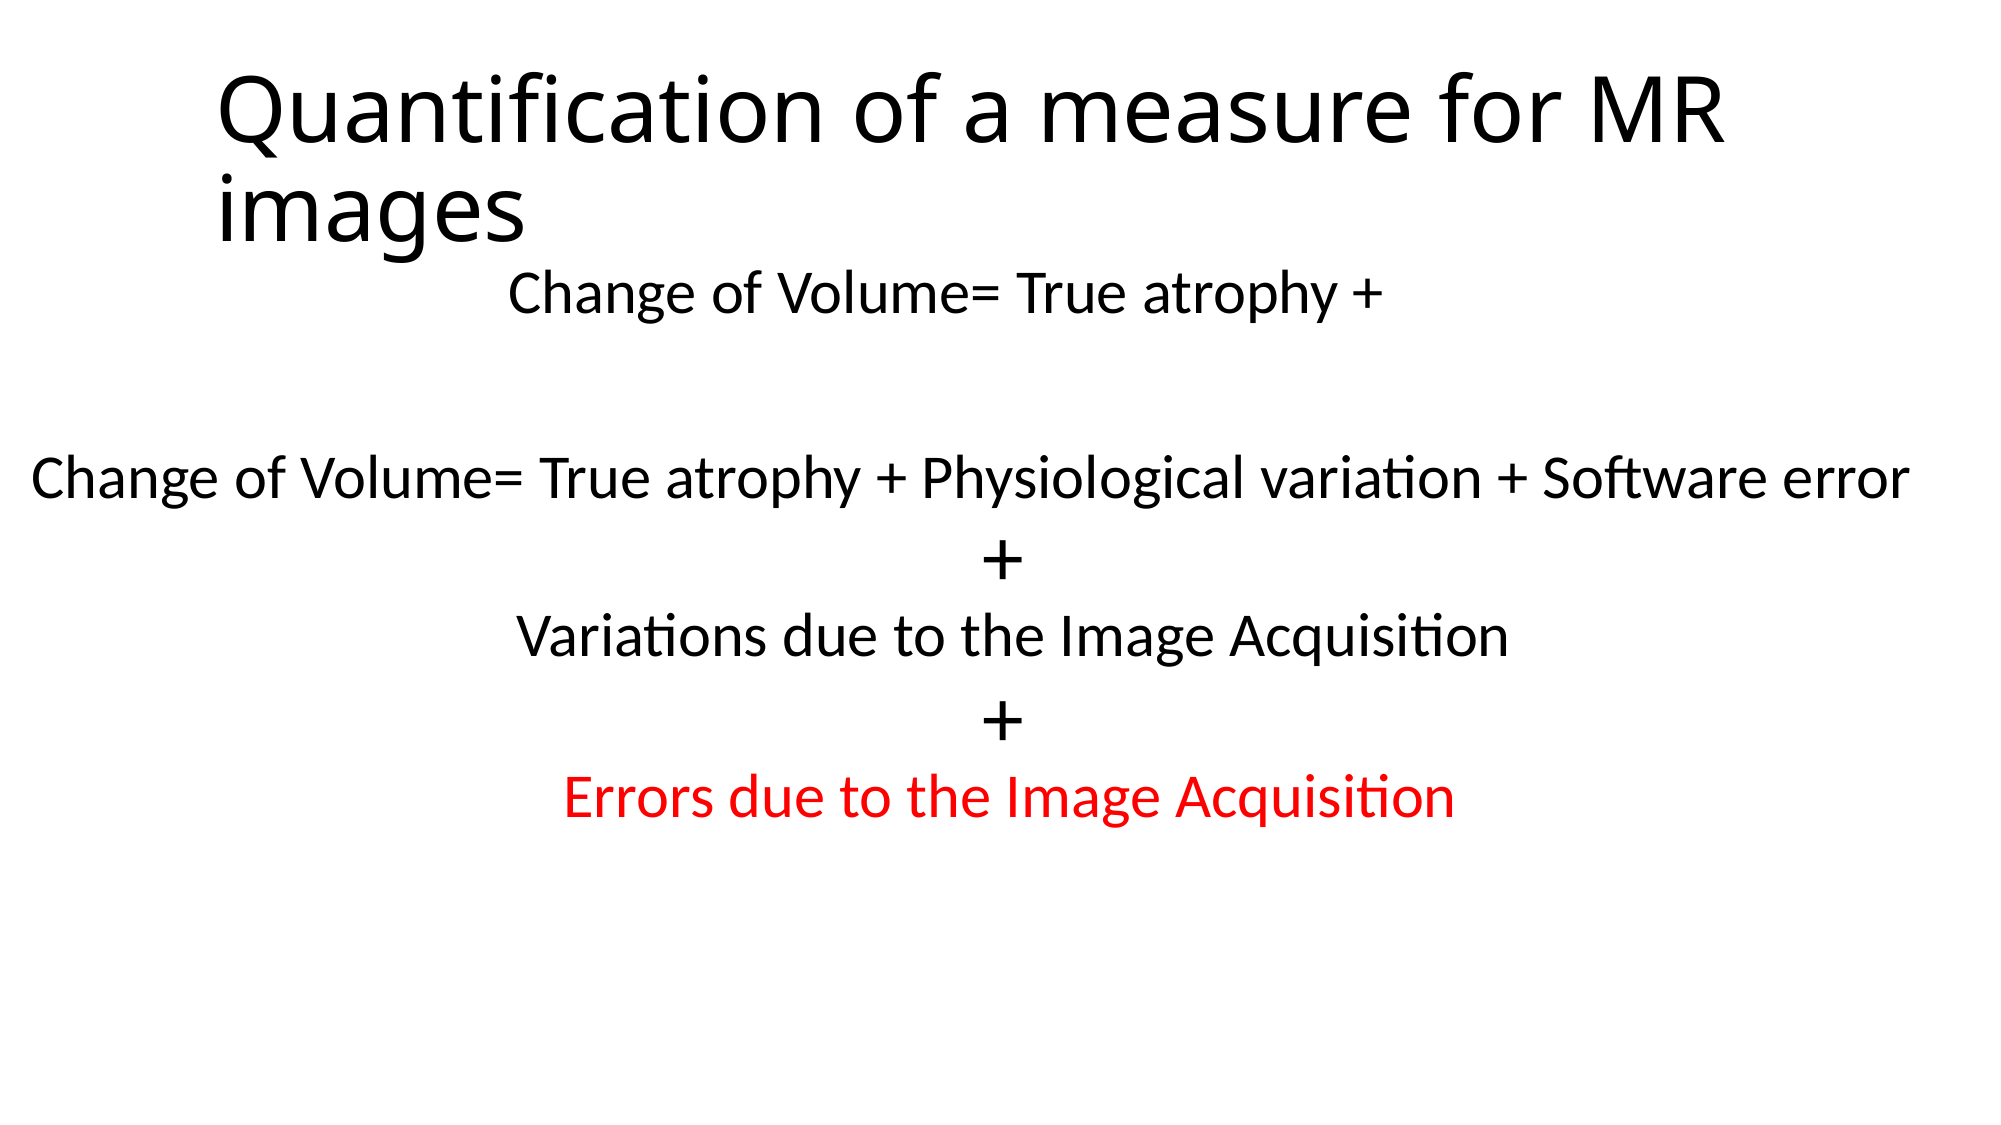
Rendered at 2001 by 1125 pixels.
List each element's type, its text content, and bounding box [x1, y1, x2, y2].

text_box + [949, 519, 1058, 586]
text_box + [949, 677, 1058, 748]
title Quantification of a measure for MR images [200, 53, 1848, 271]
text_box Variations due to the Image Acquisition [501, 586, 1563, 677]
text_box Change of Volume= True atrophy + Physiological variation + Software error [16, 428, 1929, 519]
text_box Errors due to the Image Acquisition [548, 748, 1569, 838]
